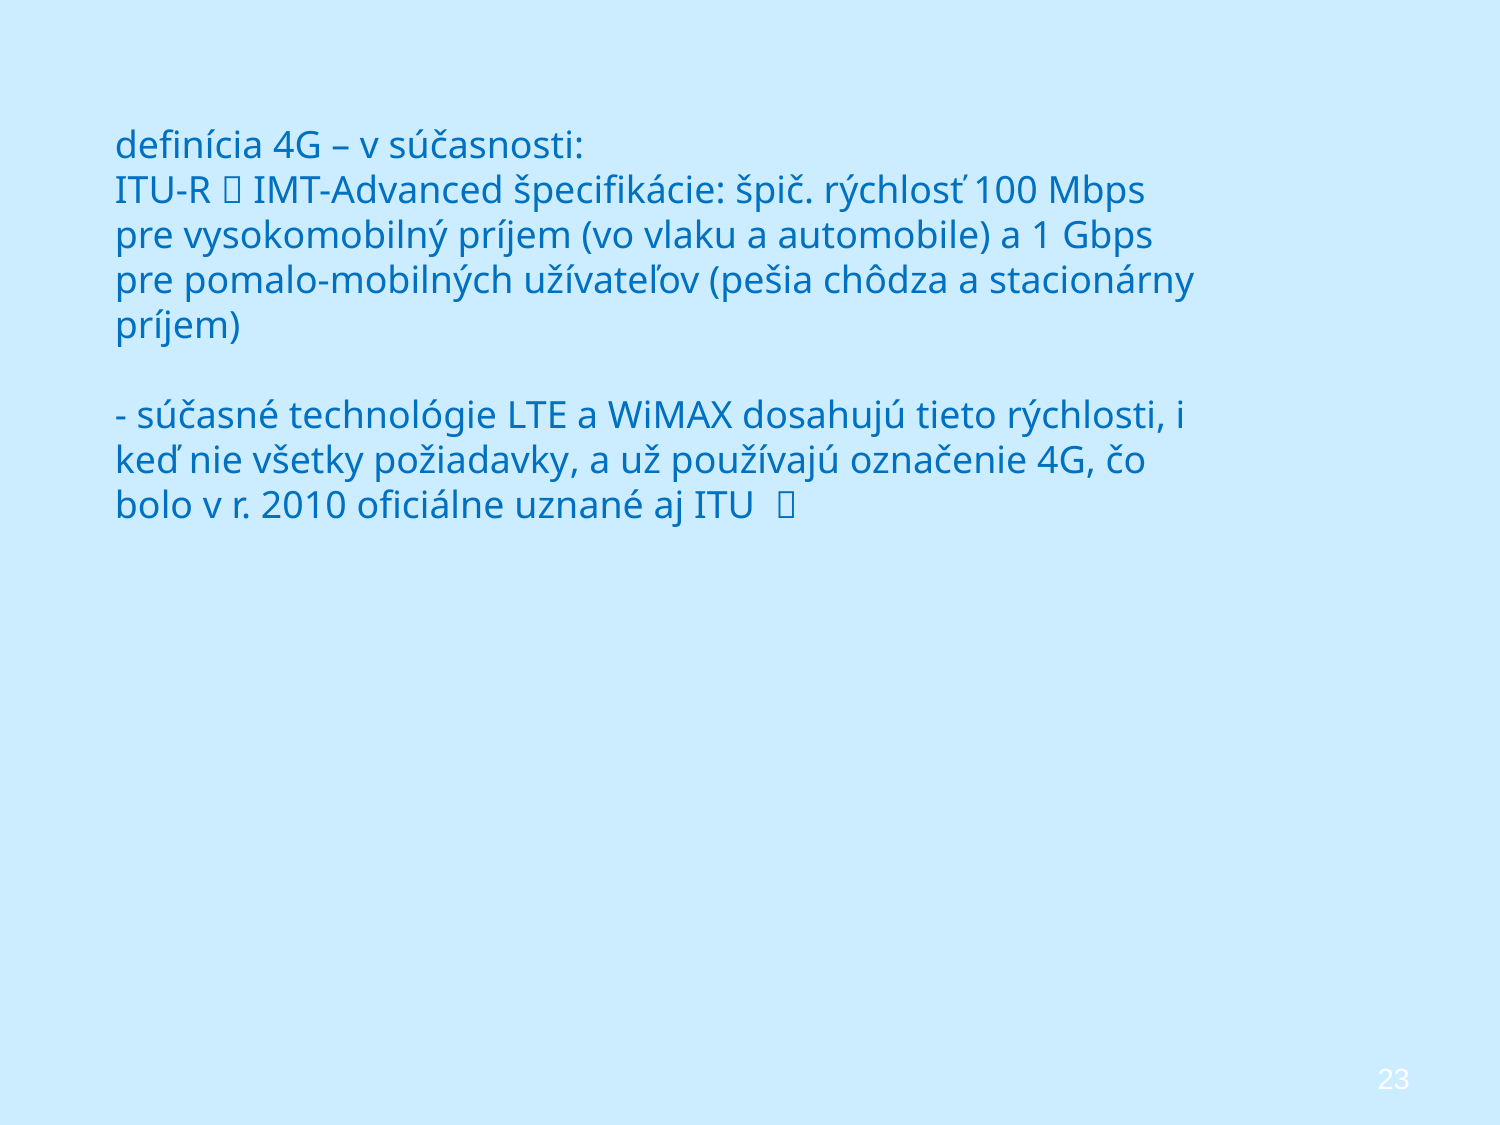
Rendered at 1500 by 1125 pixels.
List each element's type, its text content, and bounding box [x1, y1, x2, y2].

slide_number 23 [1074, 1024, 1426, 1103]
text_box definícia 4G – v súčasnosti: ITU-R  IMT-Advanced špecifikácie: špič. rýchlosť 100 Mbps pre vysokomobilný príjem (vo vlaku a automobile) a 1 Gbps pre pomalo-mobilných užívateľov (pešia chôdza a stacionárny príjem) - súčasné technológie LTE a WiMAX dosahujú tieto rýchlosti, i keď nie všetky požiadavky, a už používajú označenie 4G, čo bolo v r. 2010 oficiálne uznané aj ITU  [100, 113, 1223, 534]
